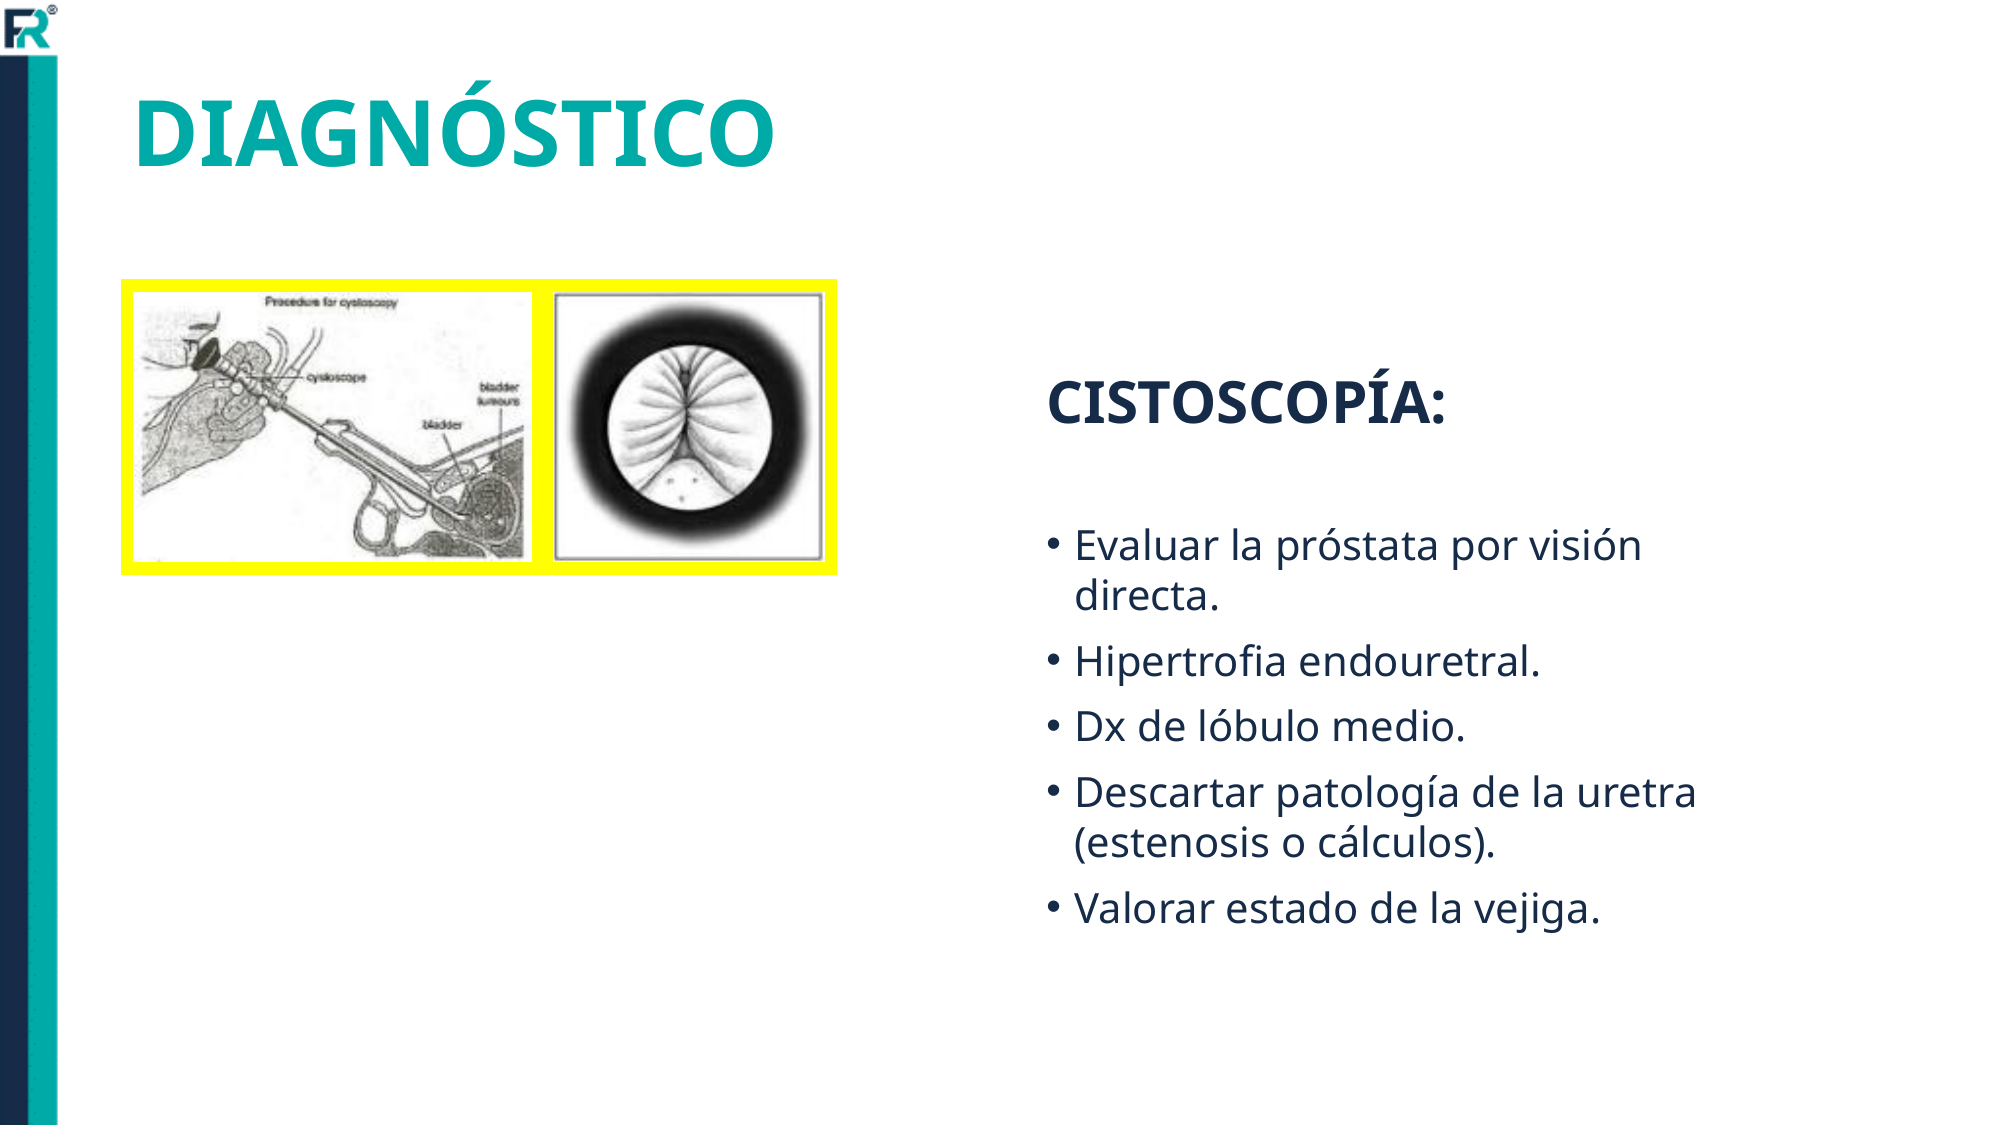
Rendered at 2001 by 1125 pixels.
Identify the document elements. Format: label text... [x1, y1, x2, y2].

title DIAGNÓSTICO [116, 28, 1411, 246]
picture [0, 0, 2001, 1125]
list CISTOSCOPÍA: Evaluar la próstata por visión directa. Hipertrofia endouretral. Dx de lóbulo medio. Descartar patología de la uretra (estenosis o cálculos). Valorar estado de la vejiga. [1031, 371, 1762, 1060]
